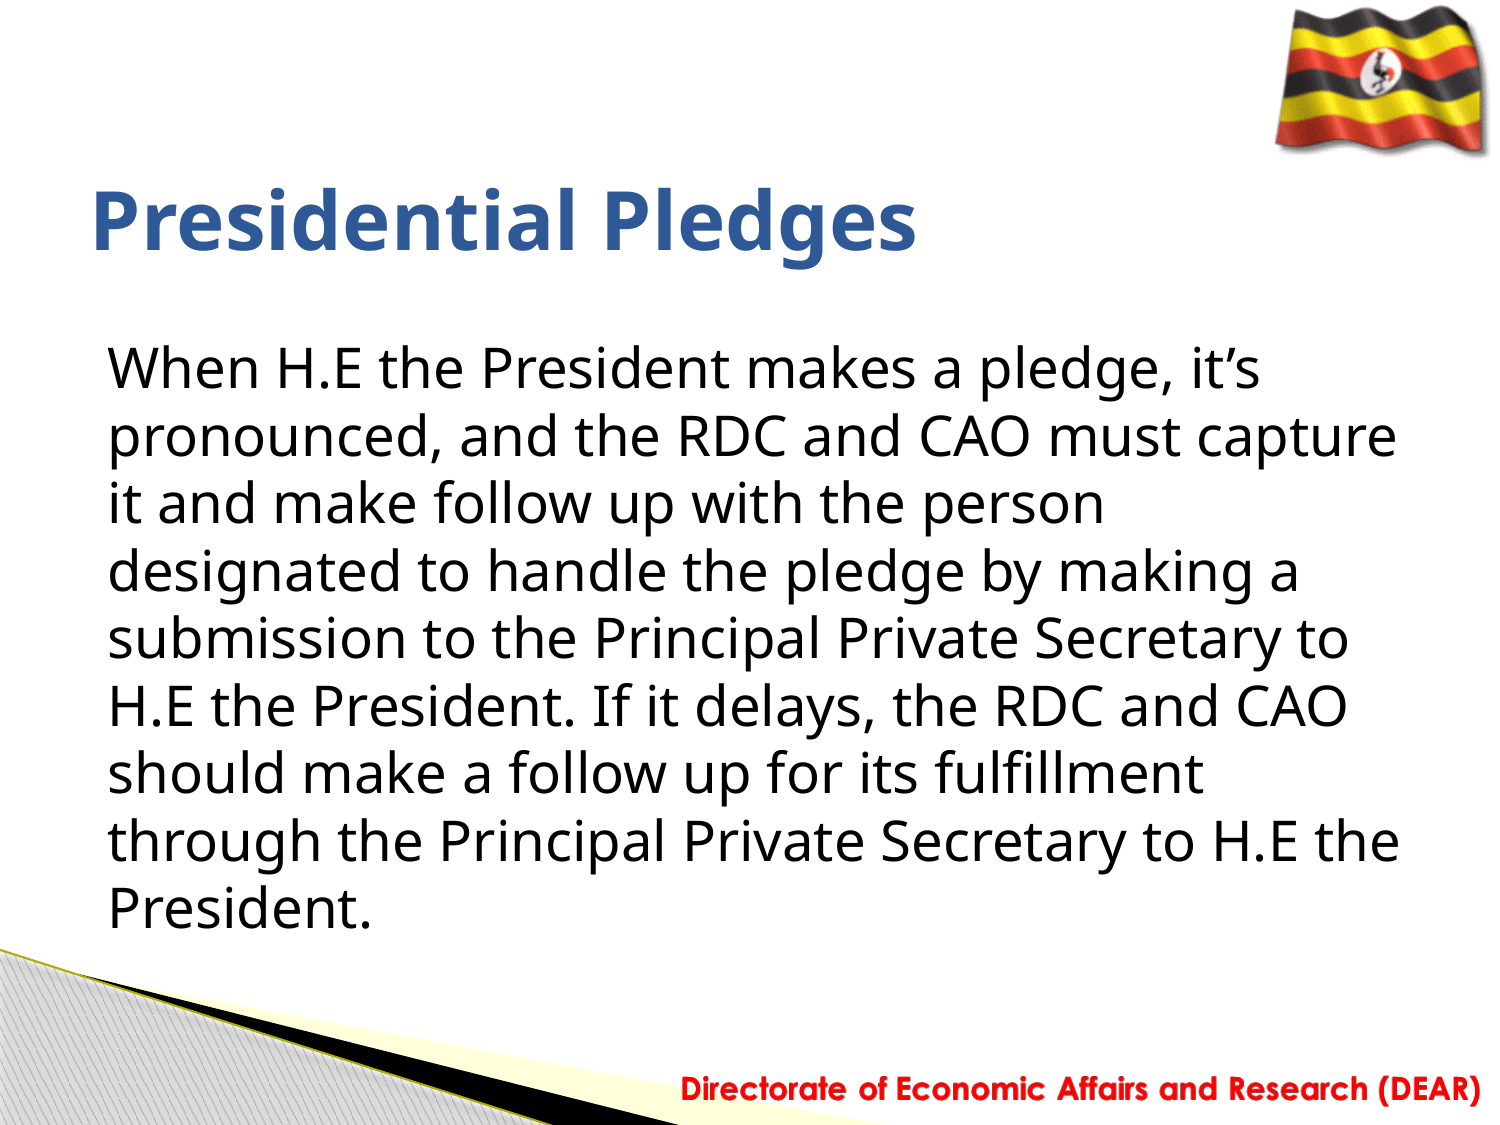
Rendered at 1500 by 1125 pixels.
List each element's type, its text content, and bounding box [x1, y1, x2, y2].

picture [662, 1060, 1500, 1125]
picture [1273, 4, 1500, 161]
title Presidential Pledges [75, 160, 1425, 275]
list When H.E the President makes a pledge, it’s pronounced, and the RDC and CAO must capture it and make follow up with the person designated to handle the pledge by making a submission to the Principal Private Secretary to H.E the President. If it delays, the RDC and CAO should make a follow up for its fulfillment through the Principal Private Secretary to H.E the President. [75, 324, 1425, 986]
